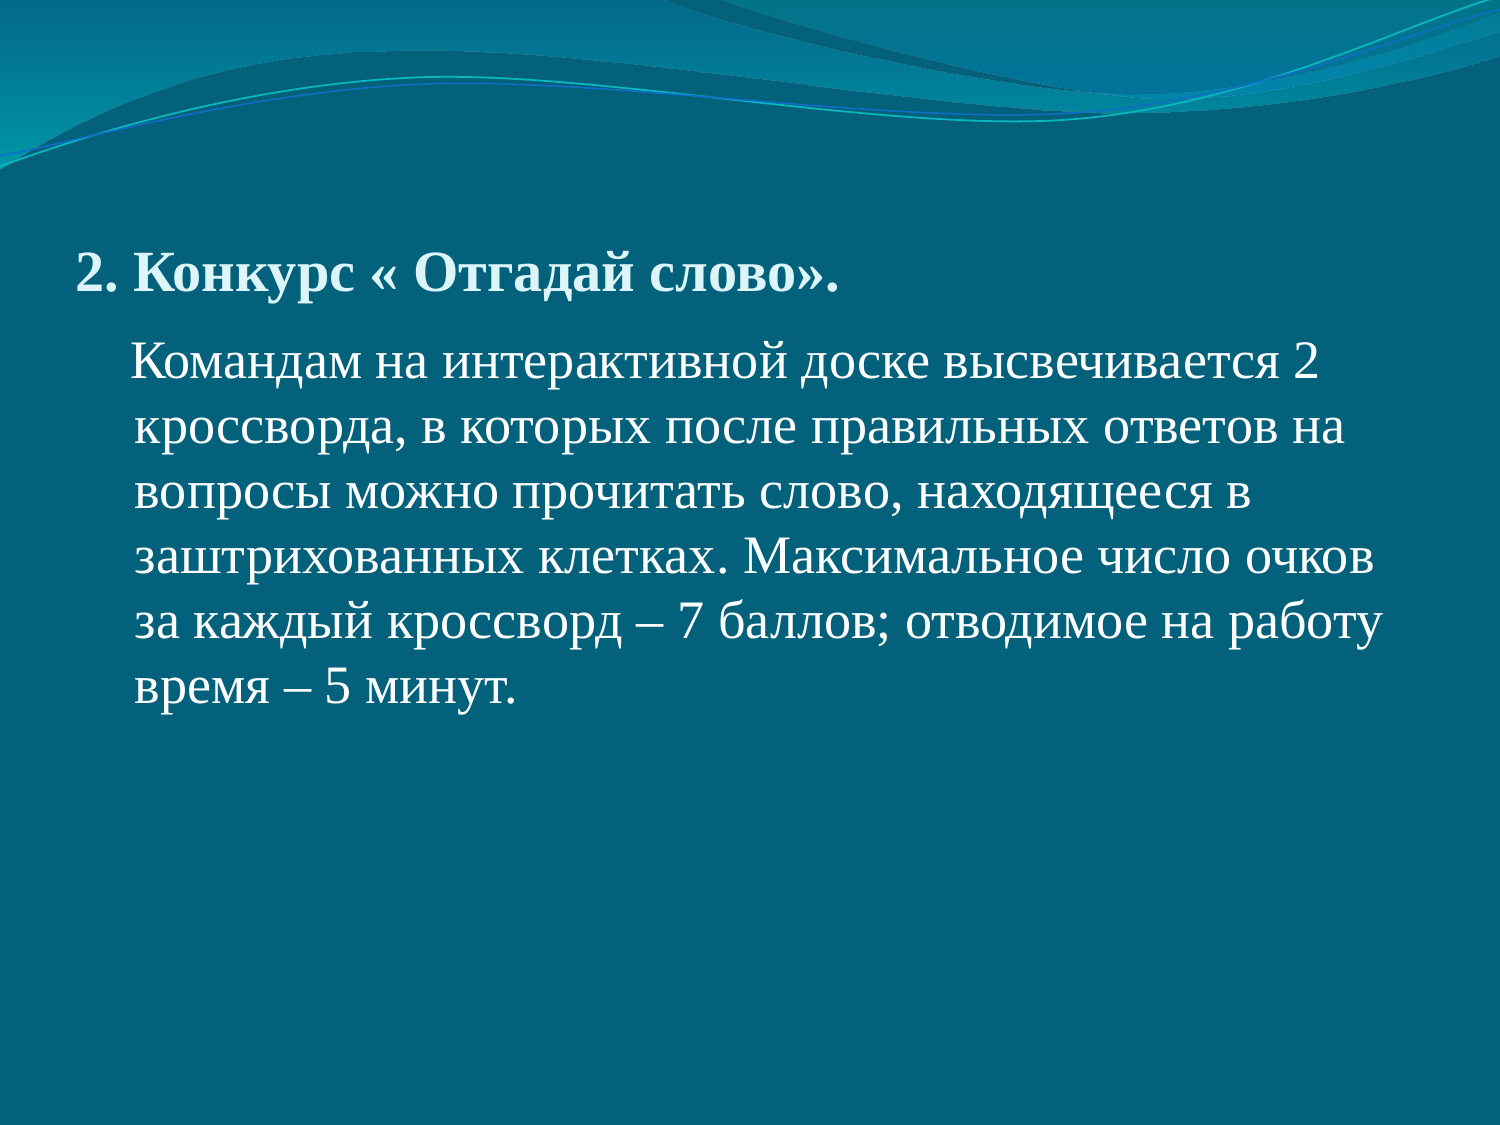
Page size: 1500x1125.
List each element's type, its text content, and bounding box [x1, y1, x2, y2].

title 2. Конкурс « Отгадай слово». [75, 115, 1425, 303]
list Командам на интерактивной доске высвечивается 2 кроссворда, в которых после правильных ответов на вопросы можно прочитать слово, находящееся в заштрихованных клетках. Максимальное число очков за каждый кроссворд – 7 баллов; отводимое на работу время – 5 минут. [75, 317, 1425, 1038]
